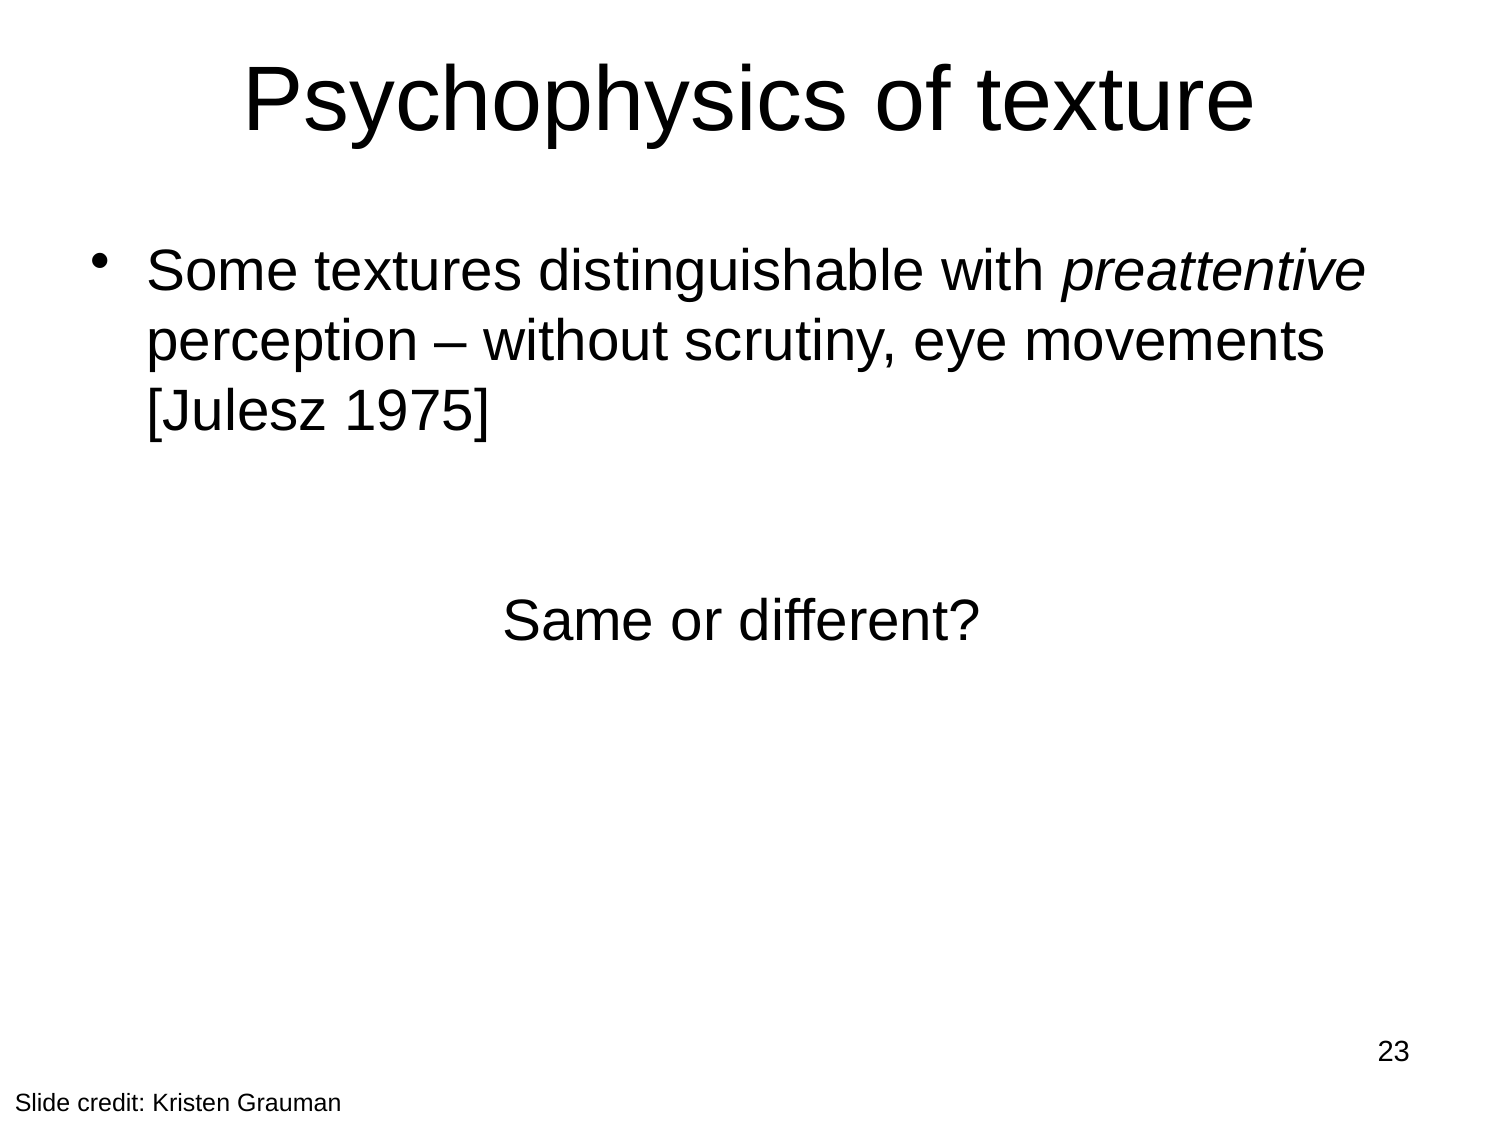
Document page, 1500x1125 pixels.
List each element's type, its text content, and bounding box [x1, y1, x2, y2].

text_box Same or different? [487, 575, 1338, 660]
title Psychophysics of texture [74, 0, 1426, 188]
text_box Slide credit: Kristen Grauman [0, 1079, 688, 1125]
list Some textures distinguishable with preattentive perception – without scrutiny, eye movements [Julesz 1975] [74, 224, 1500, 426]
slide_number 23 [1074, 1024, 1426, 1103]
